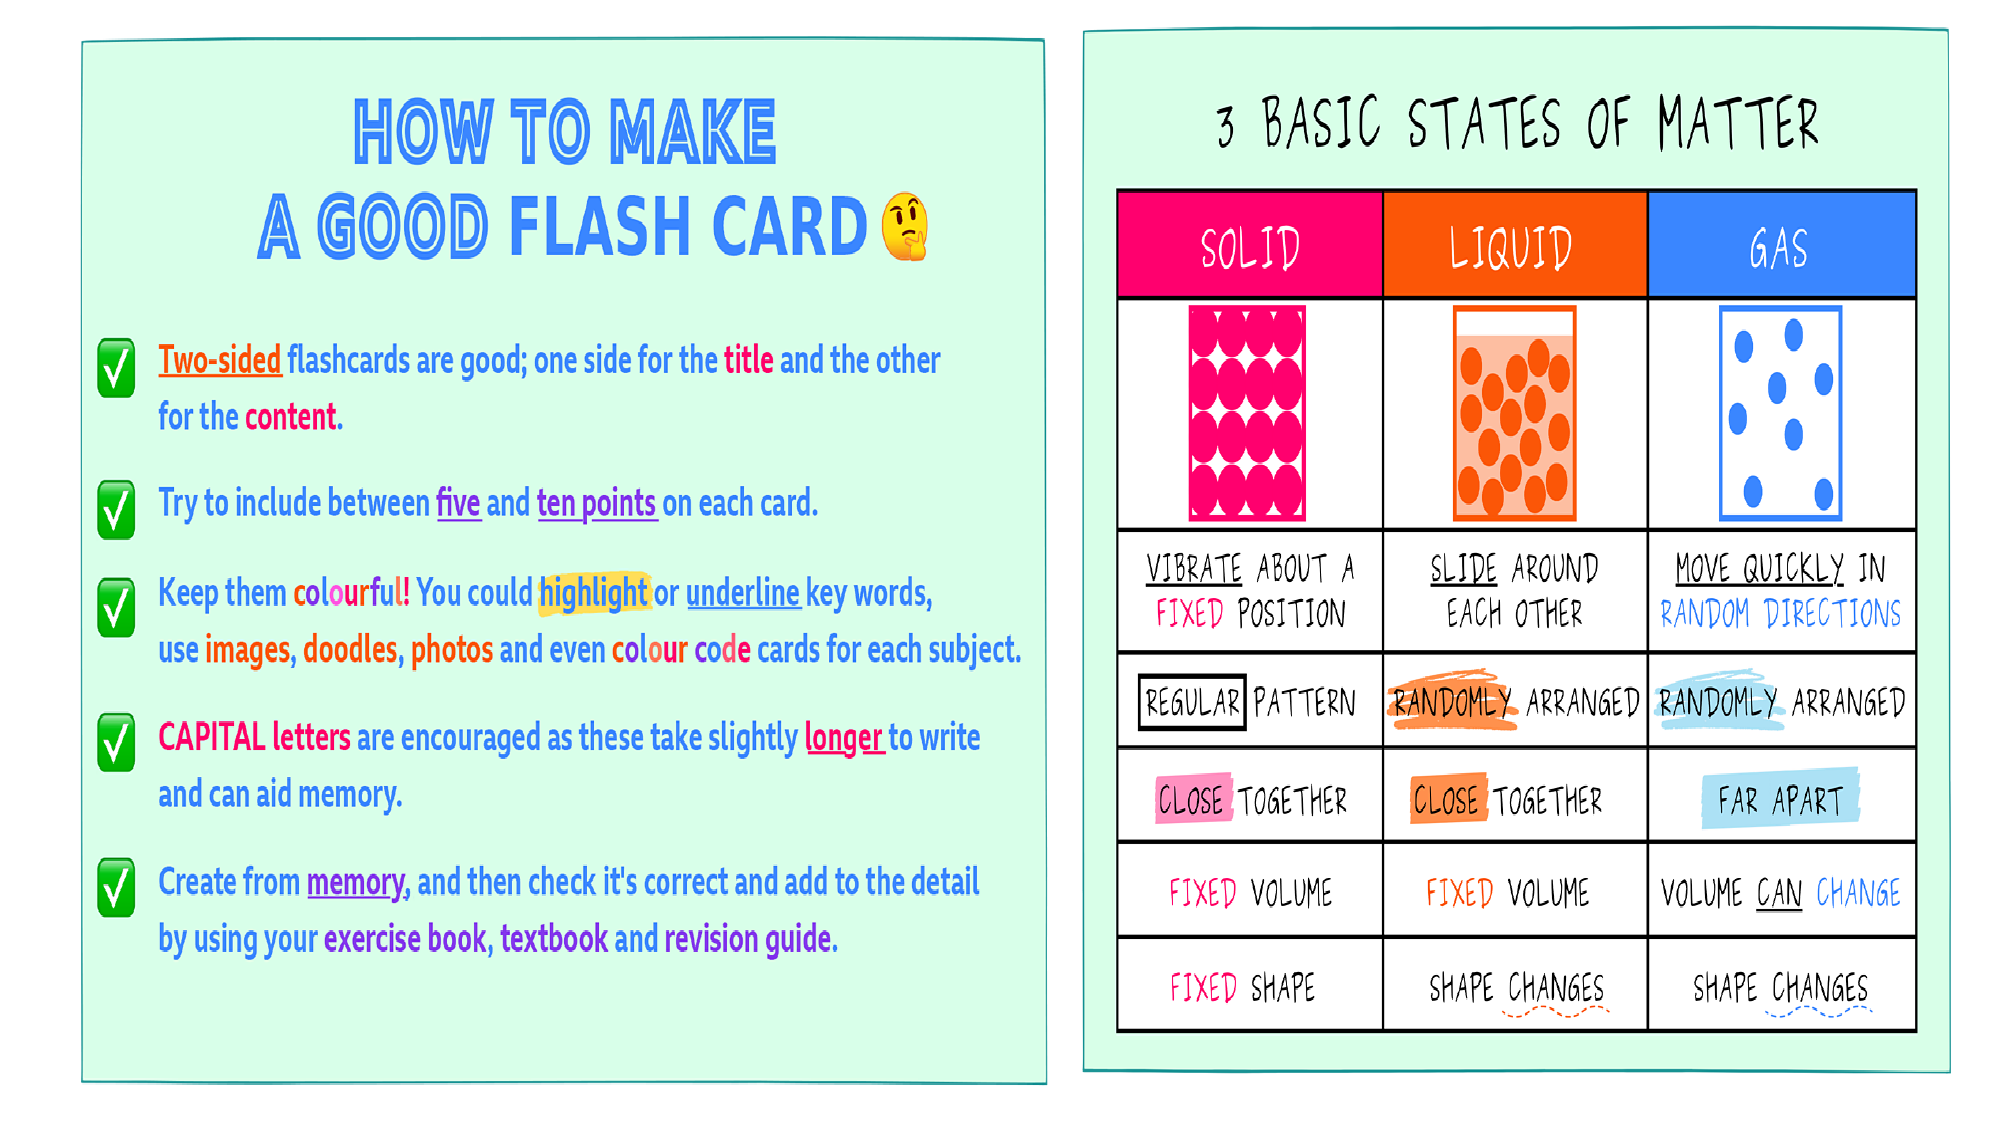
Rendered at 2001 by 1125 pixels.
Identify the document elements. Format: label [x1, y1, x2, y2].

list [59, 0, 1069, 1125]
picture [1063, 0, 1970, 1112]
